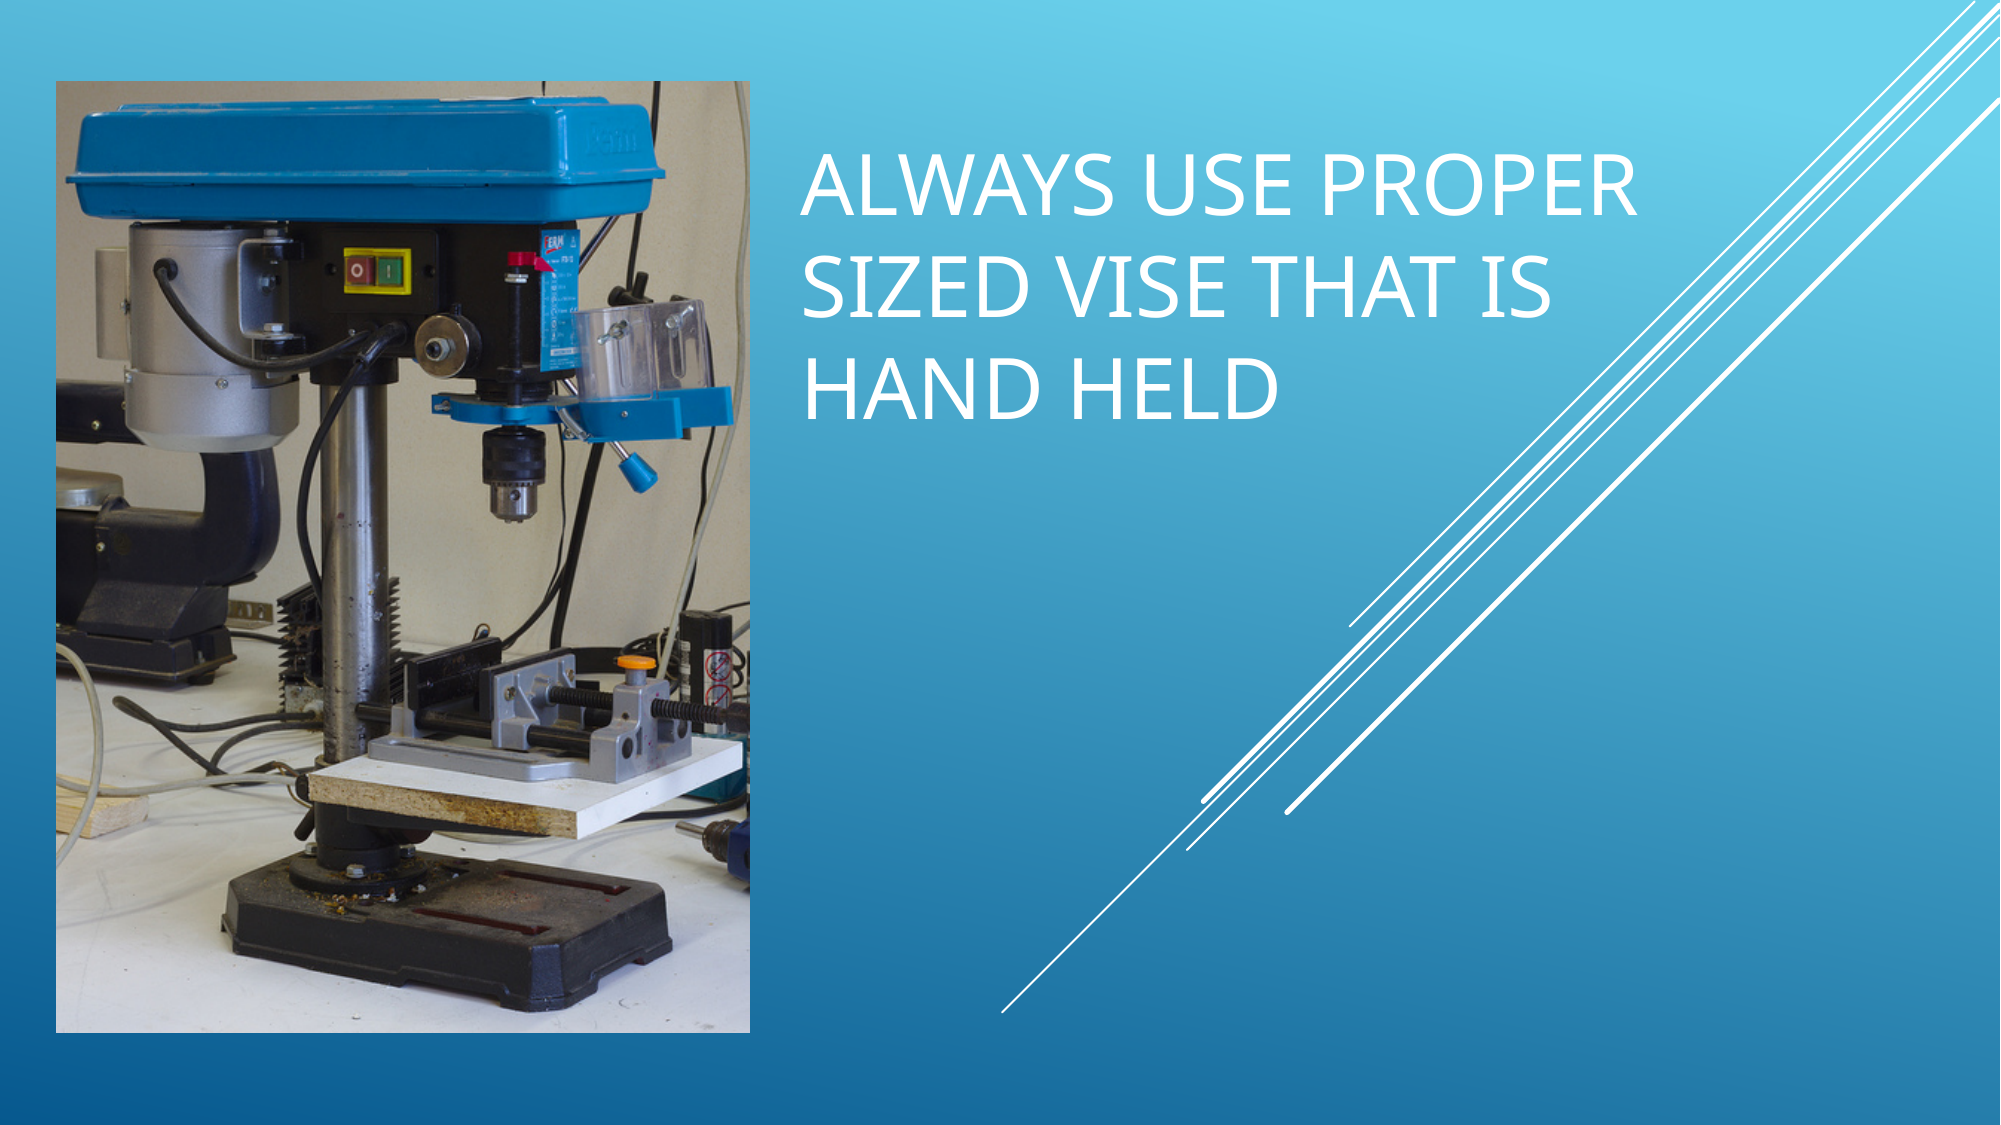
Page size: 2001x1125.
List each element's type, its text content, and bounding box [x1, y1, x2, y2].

title Always use proper sized vise that is hand held [785, 111, 1731, 648]
picture [55, 80, 751, 1033]
